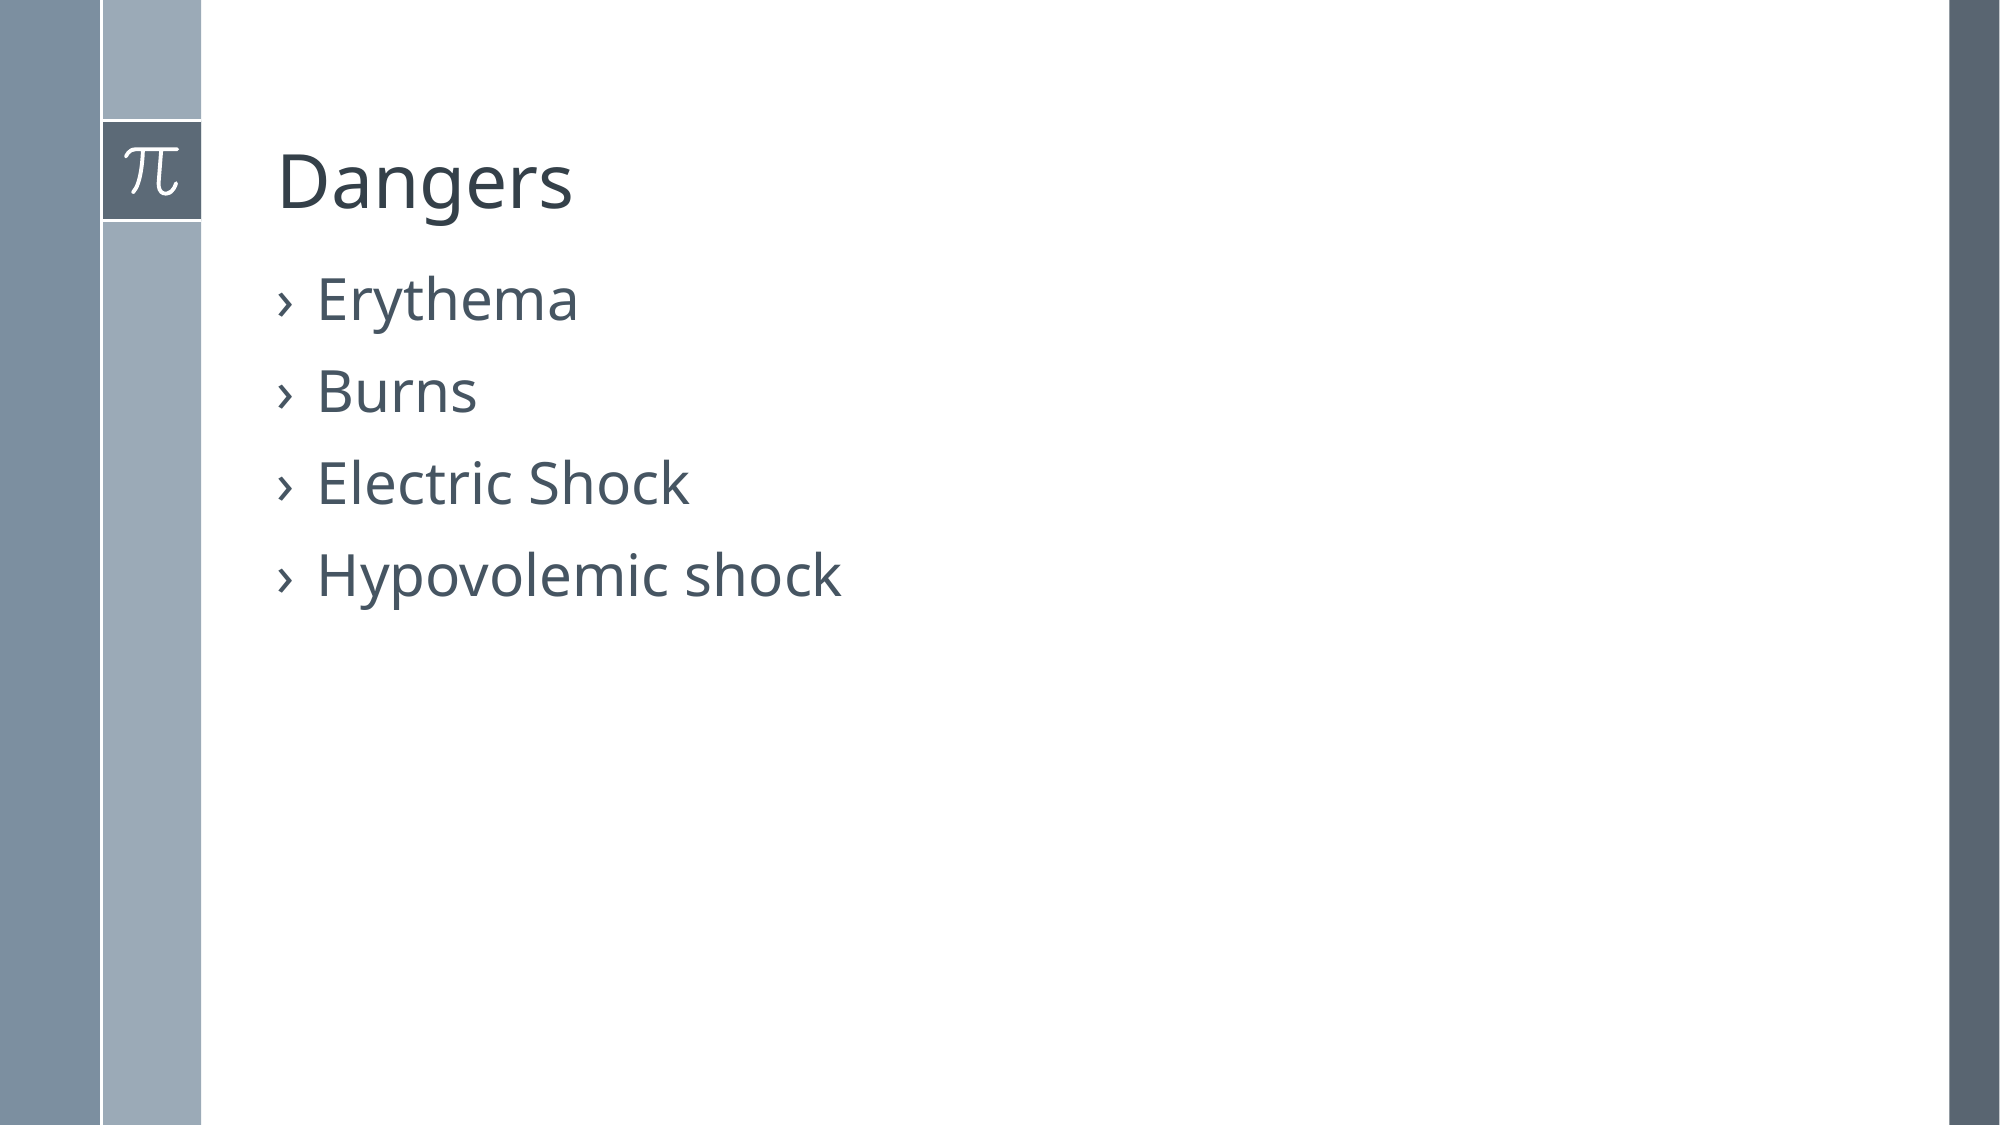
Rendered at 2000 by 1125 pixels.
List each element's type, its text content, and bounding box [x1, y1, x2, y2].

title Dangers [261, 29, 1867, 233]
list Erythema Burns Electric Shock Hypovolemic shock [261, 262, 1867, 1013]
